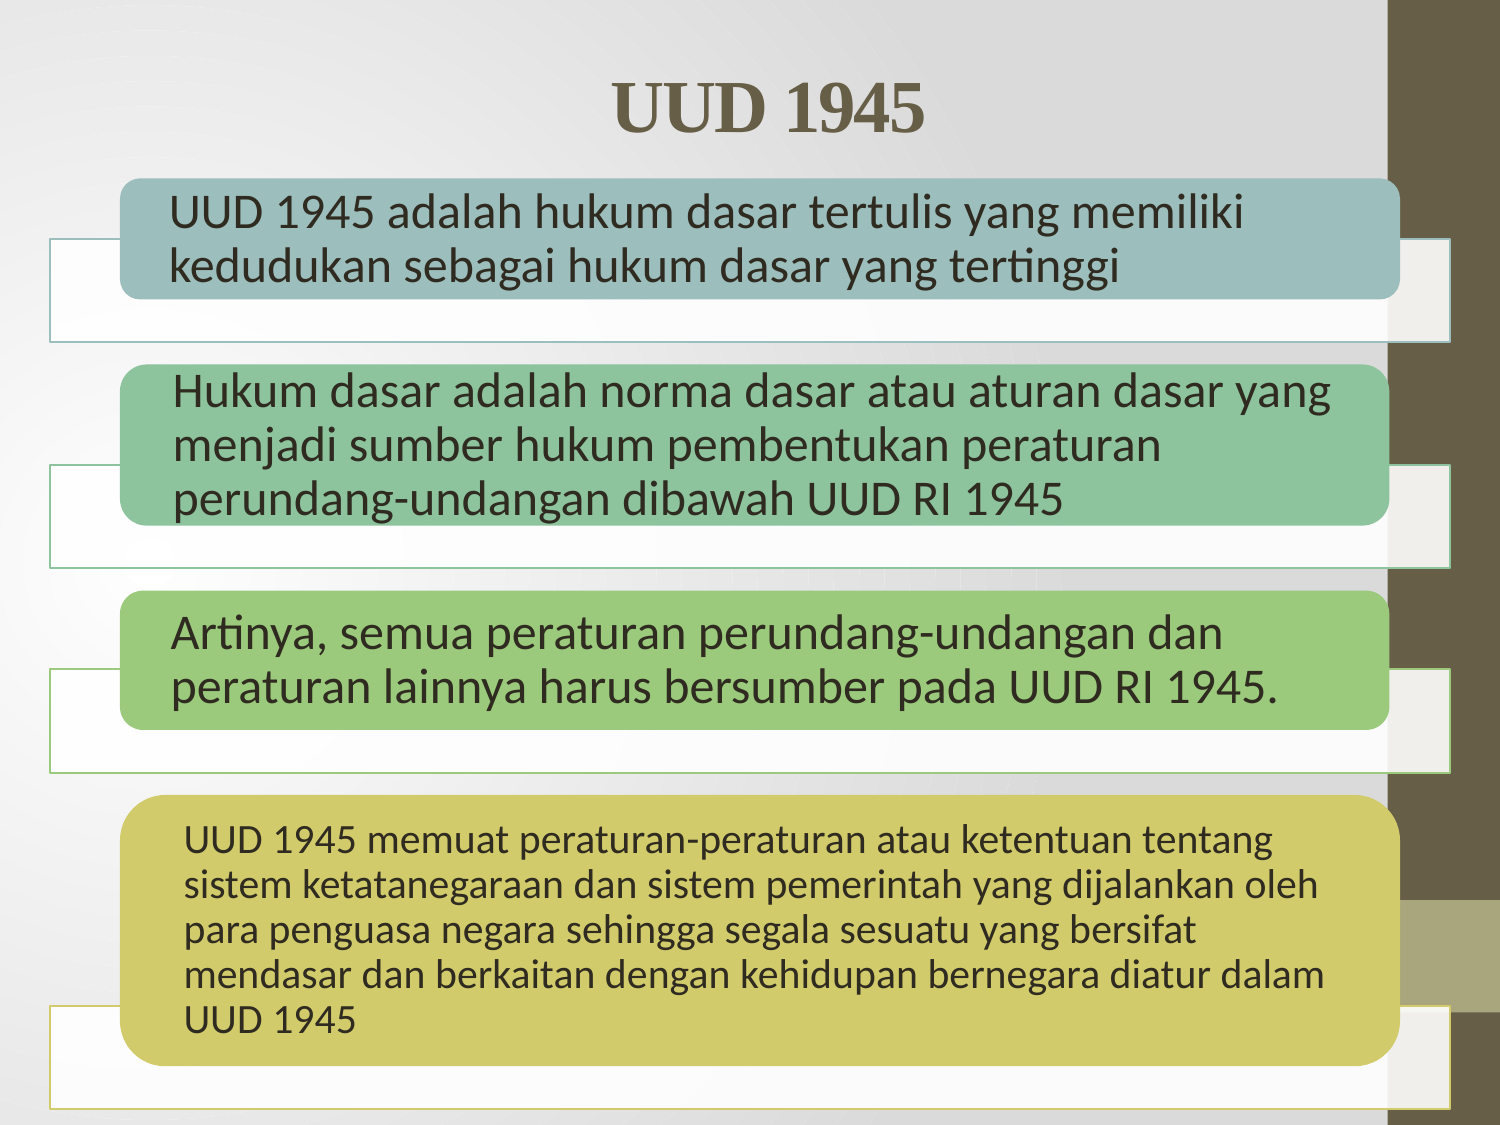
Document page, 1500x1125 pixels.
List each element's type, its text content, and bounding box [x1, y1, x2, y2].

title UUD 1945 [99, 50, 1438, 155]
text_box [49, 161, 1451, 1125]
